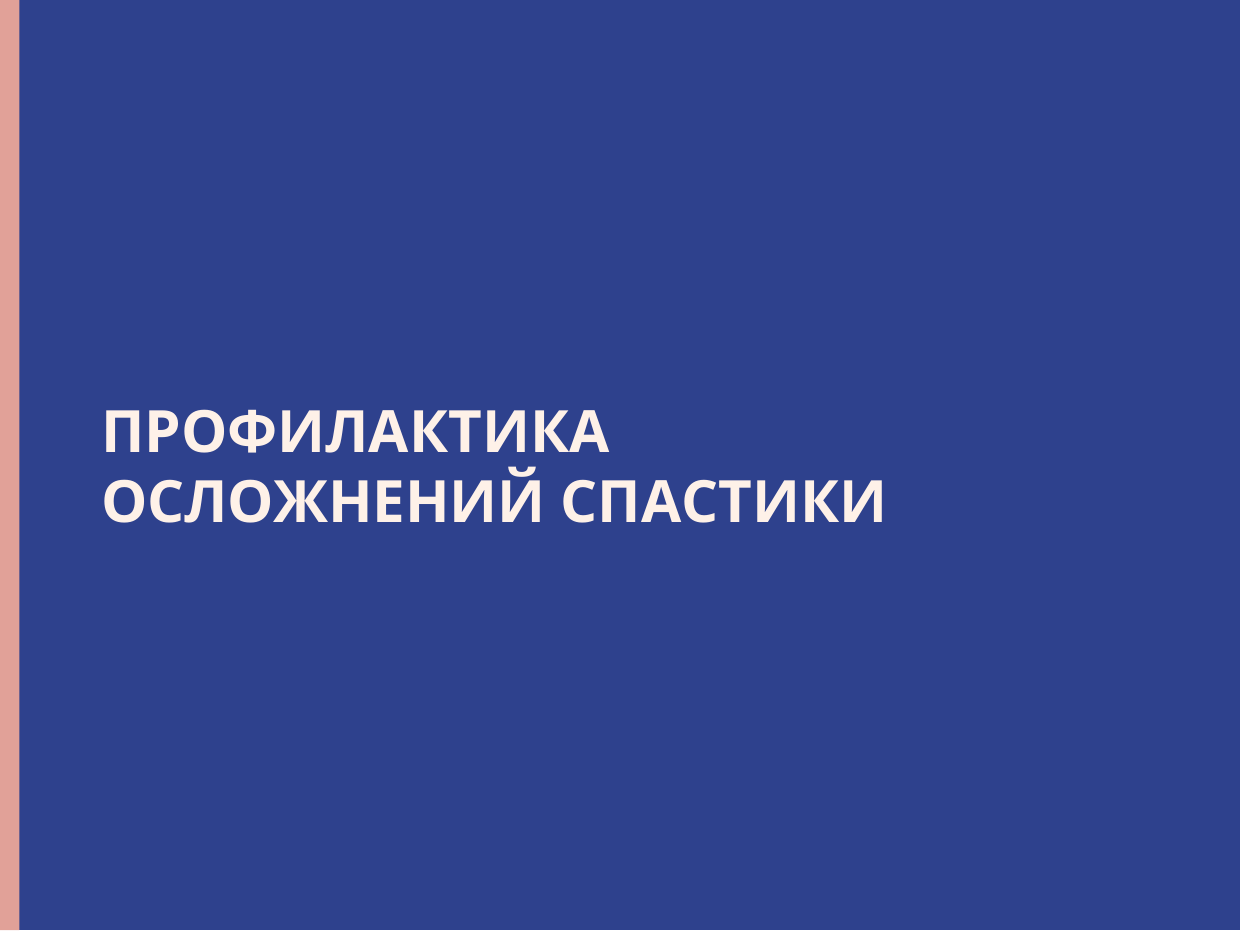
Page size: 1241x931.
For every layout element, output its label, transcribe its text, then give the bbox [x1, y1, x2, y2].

text_box ПРОФИЛАКТИКА ОСЛОЖНЕНИЙ СПАСТИКИ [86, 386, 1124, 542]
text_box [0, 0, 21, 931]
